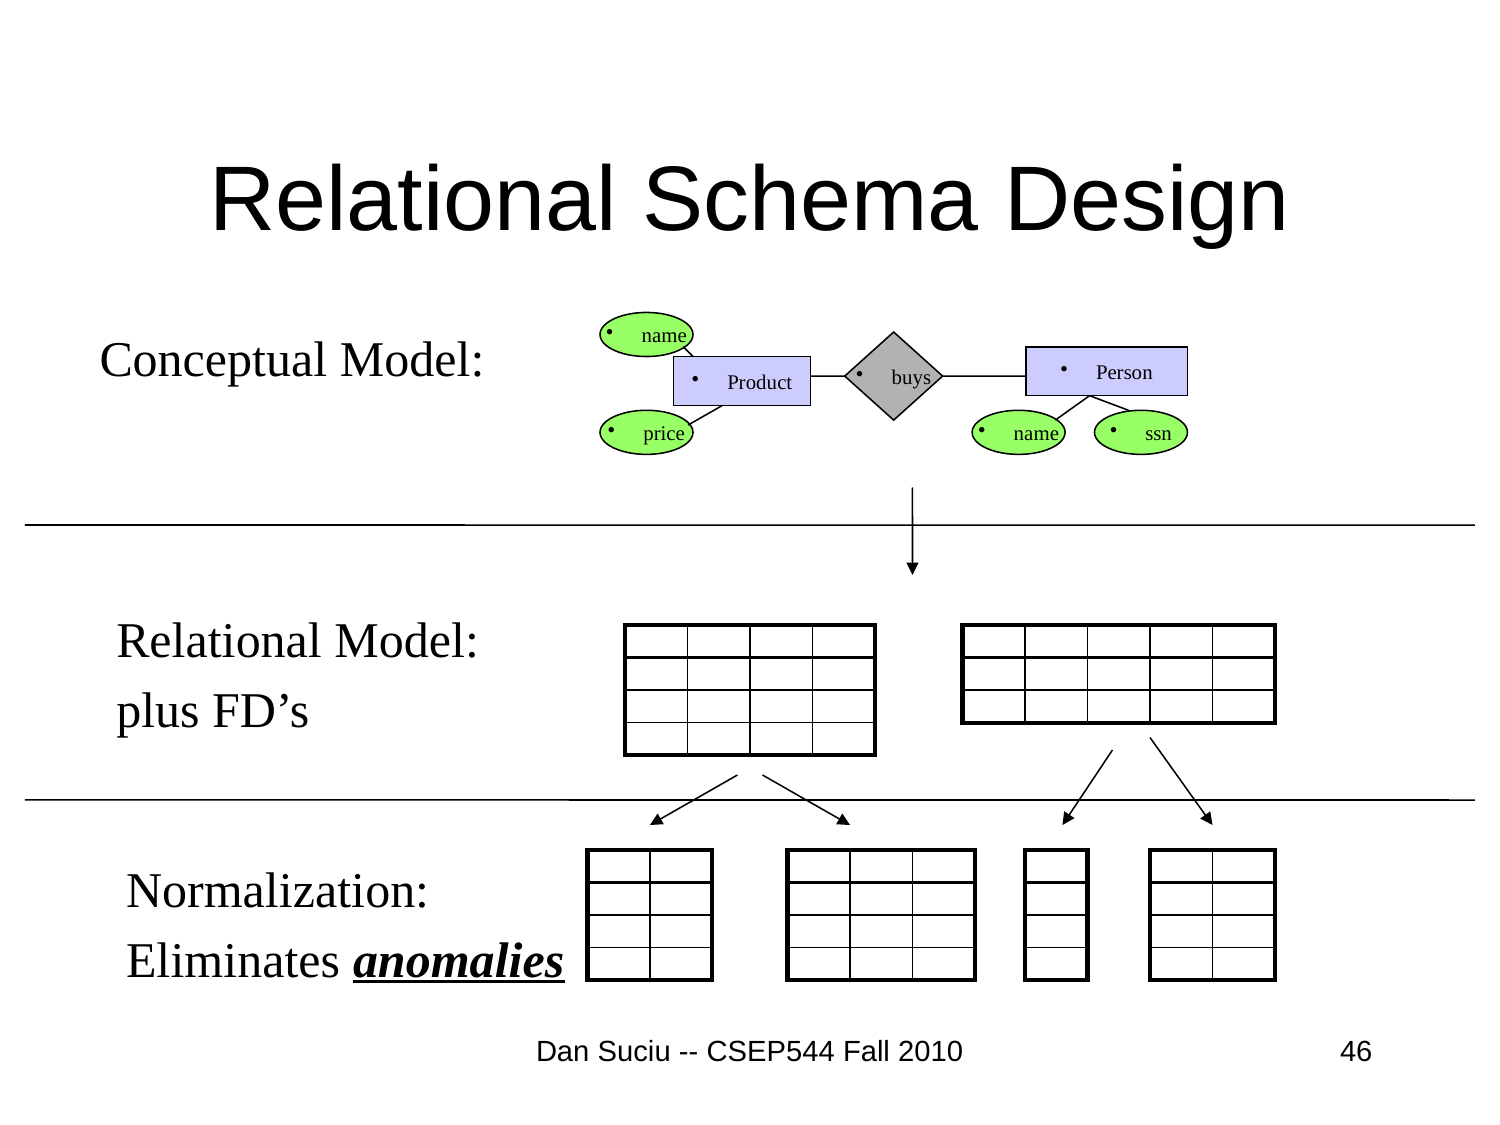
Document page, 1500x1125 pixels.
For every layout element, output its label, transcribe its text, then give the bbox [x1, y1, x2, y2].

table_cell [1213, 884, 1273, 914]
table_header [688, 627, 749, 656]
table_header [790, 852, 849, 881]
table_header [1151, 627, 1212, 656]
table_cell [627, 691, 687, 722]
table_cell [851, 884, 912, 914]
text_box [1062, 801, 1079, 826]
table_cell [1152, 916, 1212, 947]
table_cell [851, 948, 912, 978]
table_cell [1027, 916, 1085, 947]
text_box [806, 800, 850, 826]
table_cell [751, 723, 812, 753]
text_box Conceptual Model: [84, 319, 500, 394]
table_cell [913, 948, 973, 978]
table_header [751, 627, 812, 656]
table_cell [651, 948, 710, 978]
table_cell [813, 691, 873, 722]
text_box [906, 526, 919, 575]
table_header [965, 627, 1024, 656]
table_header [627, 627, 687, 656]
table_cell [913, 884, 973, 914]
table_cell [688, 723, 749, 753]
table_header [590, 852, 649, 881]
text_box Relational Model: plus FD’s [101, 600, 495, 745]
table_cell [1026, 691, 1087, 721]
text_box Normalization: Eliminates anomalies [111, 849, 580, 995]
text_box [1195, 801, 1213, 826]
table_cell [1213, 948, 1273, 978]
slide_number 46 [1074, 1024, 1388, 1101]
table_cell [790, 916, 849, 947]
text_box [649, 800, 694, 826]
table_header [1213, 852, 1273, 881]
table_cell [590, 884, 649, 914]
table_cell [1026, 659, 1087, 689]
table_header [813, 627, 873, 656]
table_cell [1213, 691, 1273, 721]
table_cell [688, 659, 749, 689]
table_cell [1027, 948, 1085, 978]
table_cell [590, 916, 649, 947]
table_cell [751, 659, 812, 689]
table_cell [627, 659, 687, 689]
table_header [851, 852, 912, 881]
table_cell [965, 659, 1024, 689]
table_cell [913, 916, 973, 947]
table_header [1088, 627, 1149, 656]
table_header [1027, 852, 1085, 881]
table_cell [1027, 884, 1085, 914]
table_cell [1151, 691, 1212, 721]
table_cell [790, 948, 849, 978]
table_cell [688, 691, 749, 722]
table_cell [751, 691, 812, 722]
table_header [913, 852, 973, 881]
table_cell [851, 916, 912, 947]
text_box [599, 312, 1188, 455]
table_cell [1151, 659, 1212, 689]
table_cell [790, 884, 849, 914]
table_cell [1152, 884, 1212, 914]
table_cell [590, 948, 649, 978]
table_cell [1088, 659, 1149, 689]
table_cell [651, 884, 710, 914]
table_cell [1213, 659, 1273, 689]
title Relational Schema Design [112, 99, 1388, 288]
table_cell [813, 723, 873, 753]
table_cell [1152, 948, 1212, 978]
table_cell [965, 691, 1024, 721]
footer Dan Suciu -- CSEP544 Fall 2010 [512, 1024, 988, 1101]
table_header [651, 852, 710, 881]
table_header [1213, 627, 1273, 656]
table_cell [627, 723, 687, 753]
table_header [1026, 627, 1087, 656]
table_cell [1088, 691, 1149, 721]
table_cell [1213, 916, 1273, 947]
table_cell [813, 659, 873, 689]
table_header [1152, 852, 1212, 881]
table_cell [651, 916, 710, 947]
